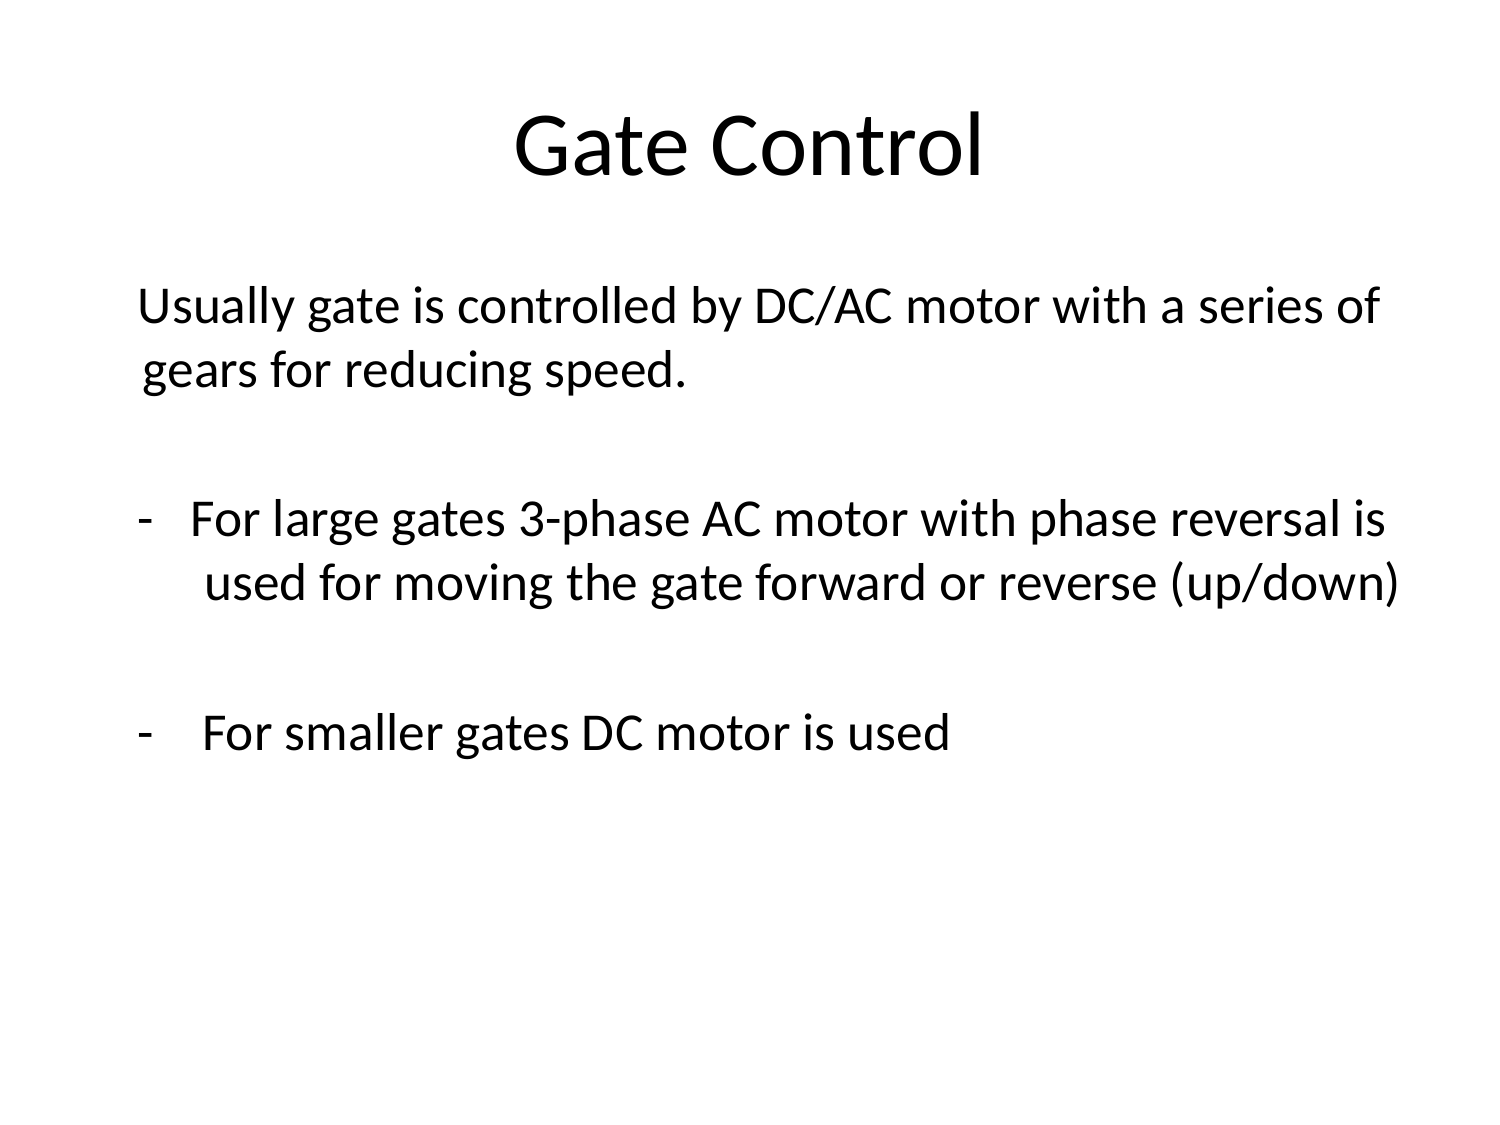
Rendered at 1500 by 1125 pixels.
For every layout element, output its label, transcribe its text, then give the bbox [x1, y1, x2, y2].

title Gate Control [75, 45, 1425, 233]
list Usually gate is controlled by DC/AC motor with a series of gears for reducing speed. - For large gates 3-phase AC motor with phase reversal is used for moving the gate forward or reverse (up/down) - For smaller gates DC motor is used [75, 262, 1425, 1005]
